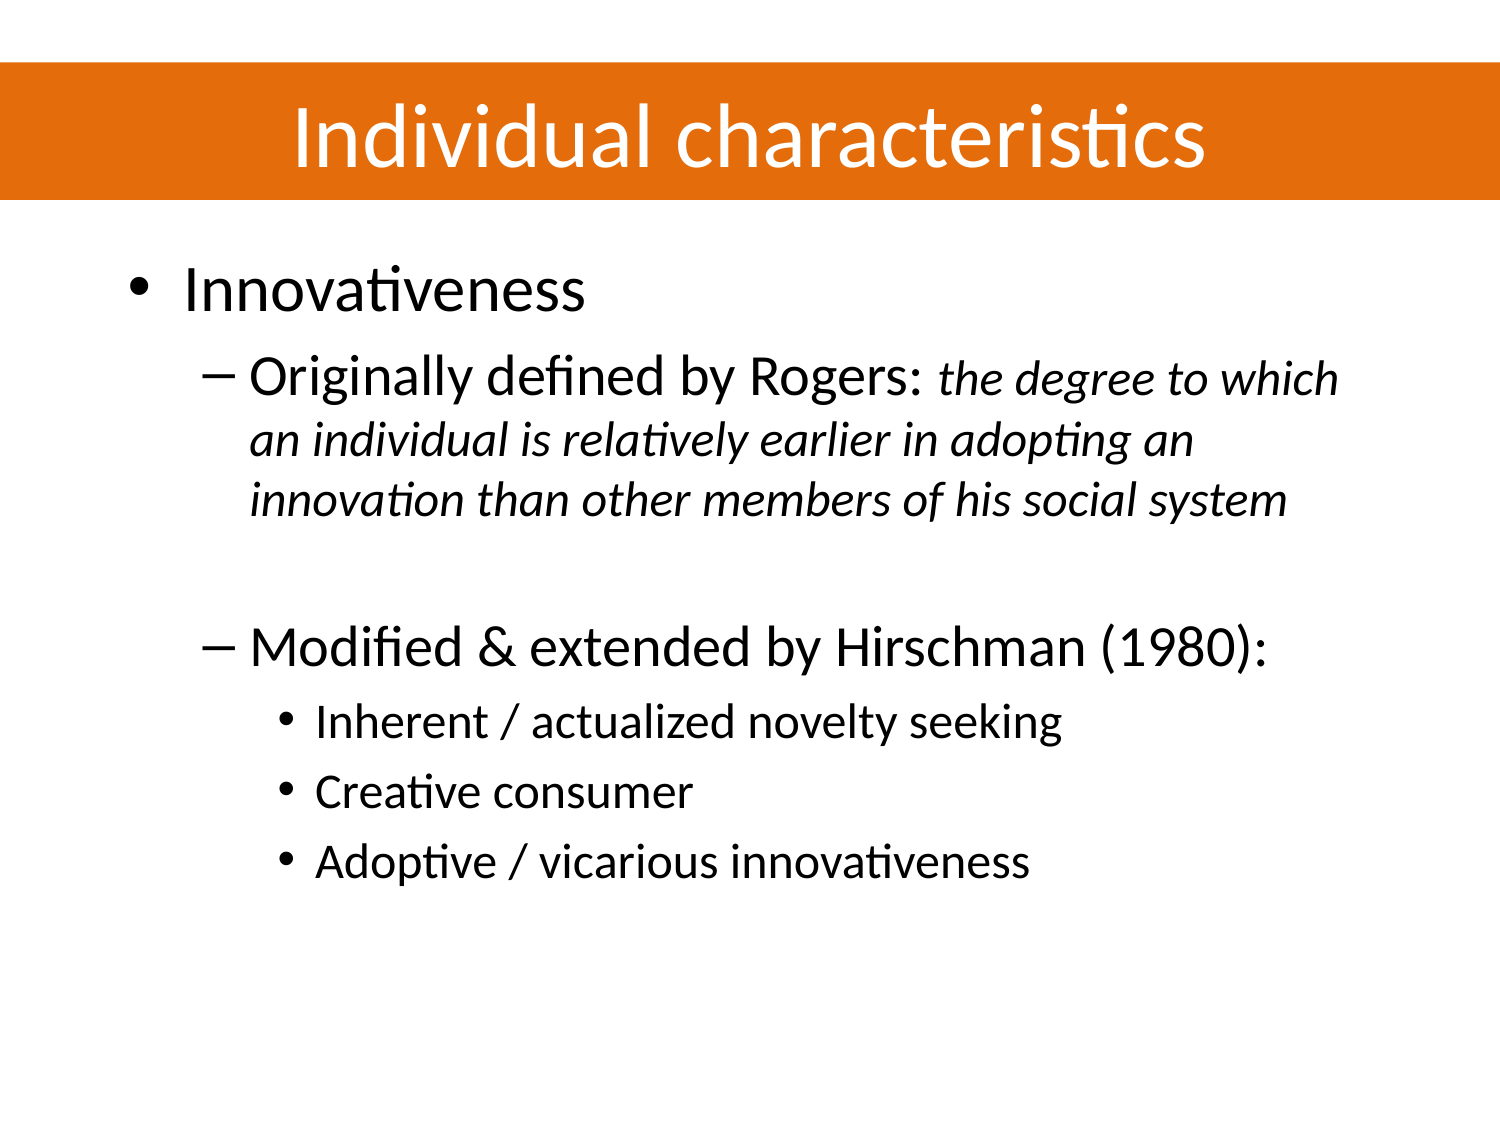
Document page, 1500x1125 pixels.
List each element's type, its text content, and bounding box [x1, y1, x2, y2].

list Innovativeness Originally defined by Rogers: the degree to which an individual is relatively earlier in adopting an innovation than other members of his social system Modified & extended by Hirschman (1980): Inherent / actualized novelty seeking Creative consumer Adoptive / vicarious innovativeness [112, 237, 1388, 1000]
title Individual characteristics [0, 62, 1500, 200]
